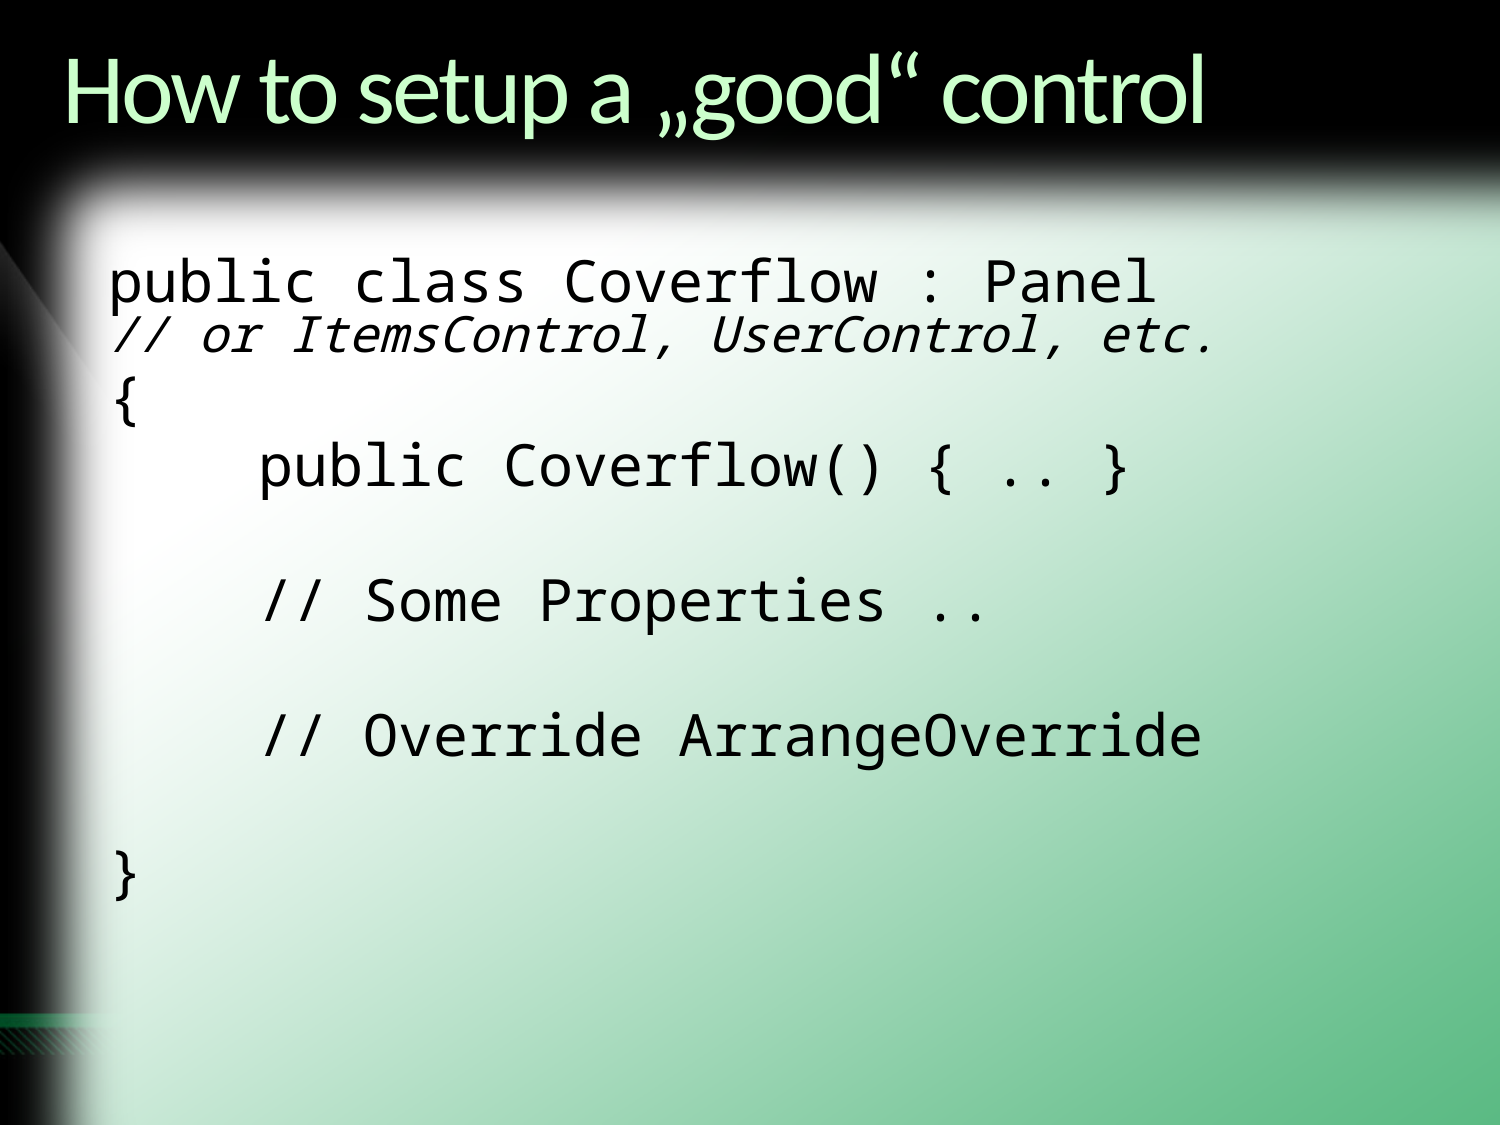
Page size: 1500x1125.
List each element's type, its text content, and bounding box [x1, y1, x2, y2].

title How to setup a „good“ control [62, 37, 1438, 147]
list public class Coverflow : Panel // or ItemsControl, UserControl, etc. { public Coverflow() { .. } // Some Properties .. // Override ArrangeOverride } [108, 257, 1478, 537]
picture [0, 0, 1500, 1125]
